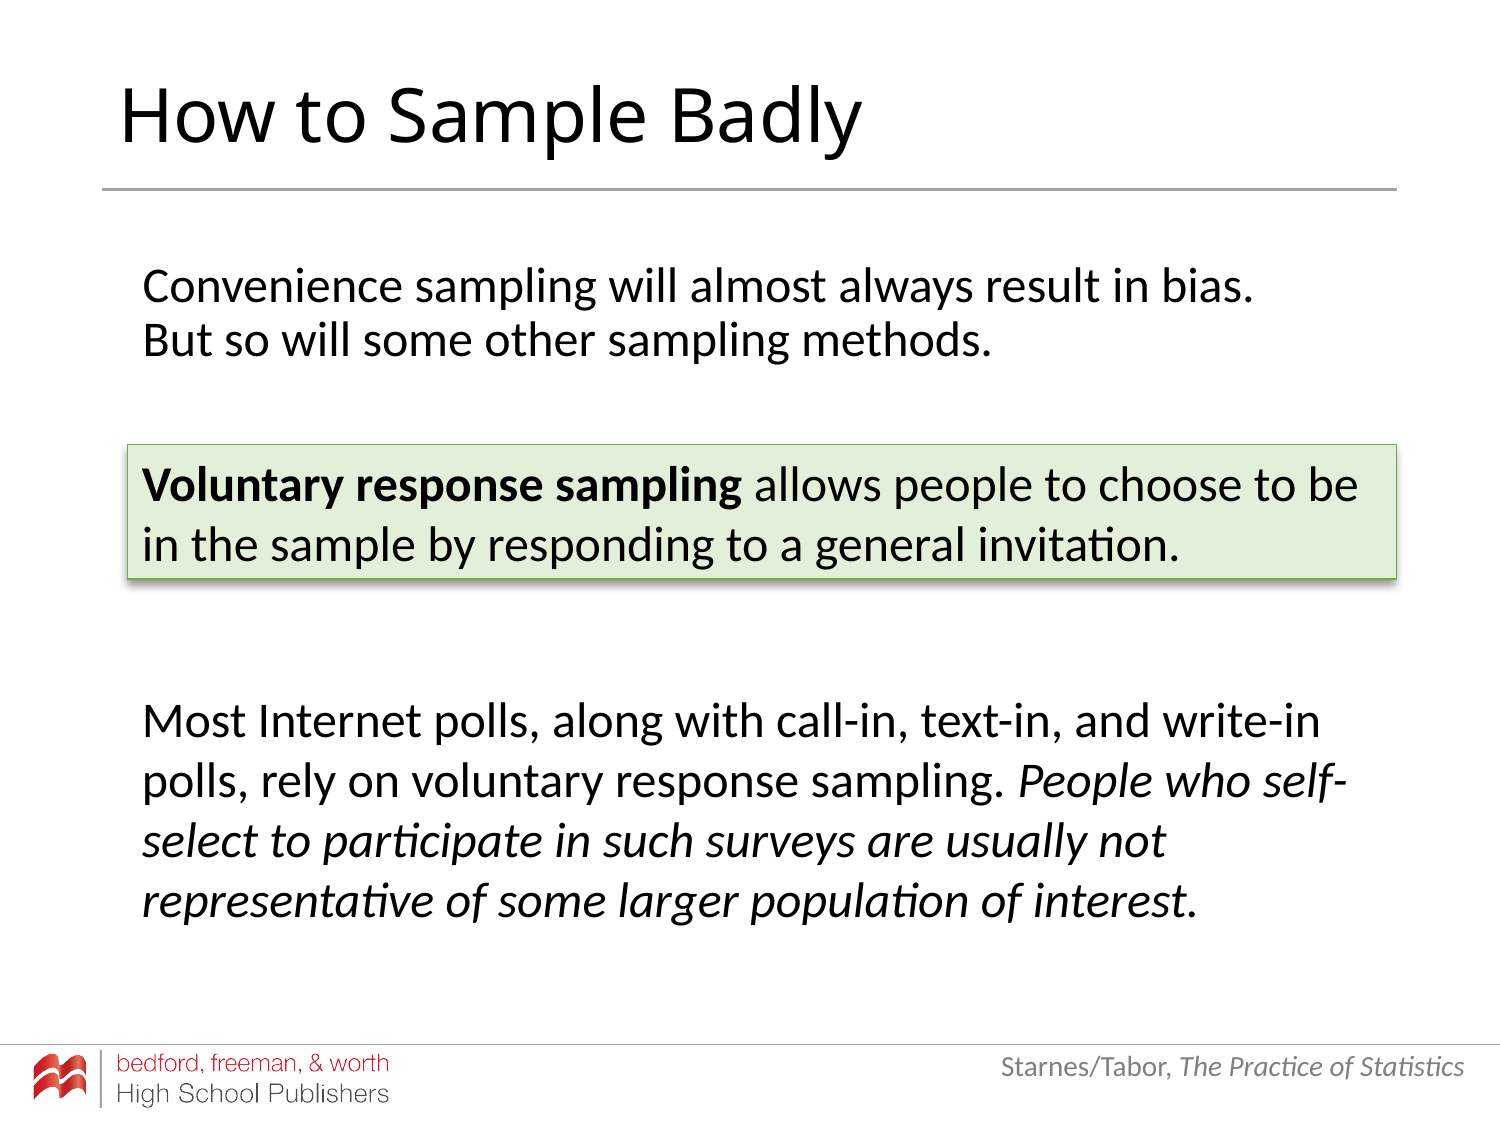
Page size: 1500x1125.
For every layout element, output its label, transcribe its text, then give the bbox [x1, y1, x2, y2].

text_box Voluntary response sampling allows people to choose to be in the sample by responding to a general invitation. [127, 444, 1397, 580]
list Convenience sampling will almost always result in bias. But so will some other sampling methods. [127, 252, 1365, 370]
title How to Sample Badly [103, 59, 1397, 178]
picture [30, 1046, 392, 1111]
text_box Most Internet polls, along with call-in, text-in, and write-in polls, rely on voluntary response sampling. People who self-select to participate in such surveys are usually not representative of some larger population of interest. [127, 679, 1411, 935]
